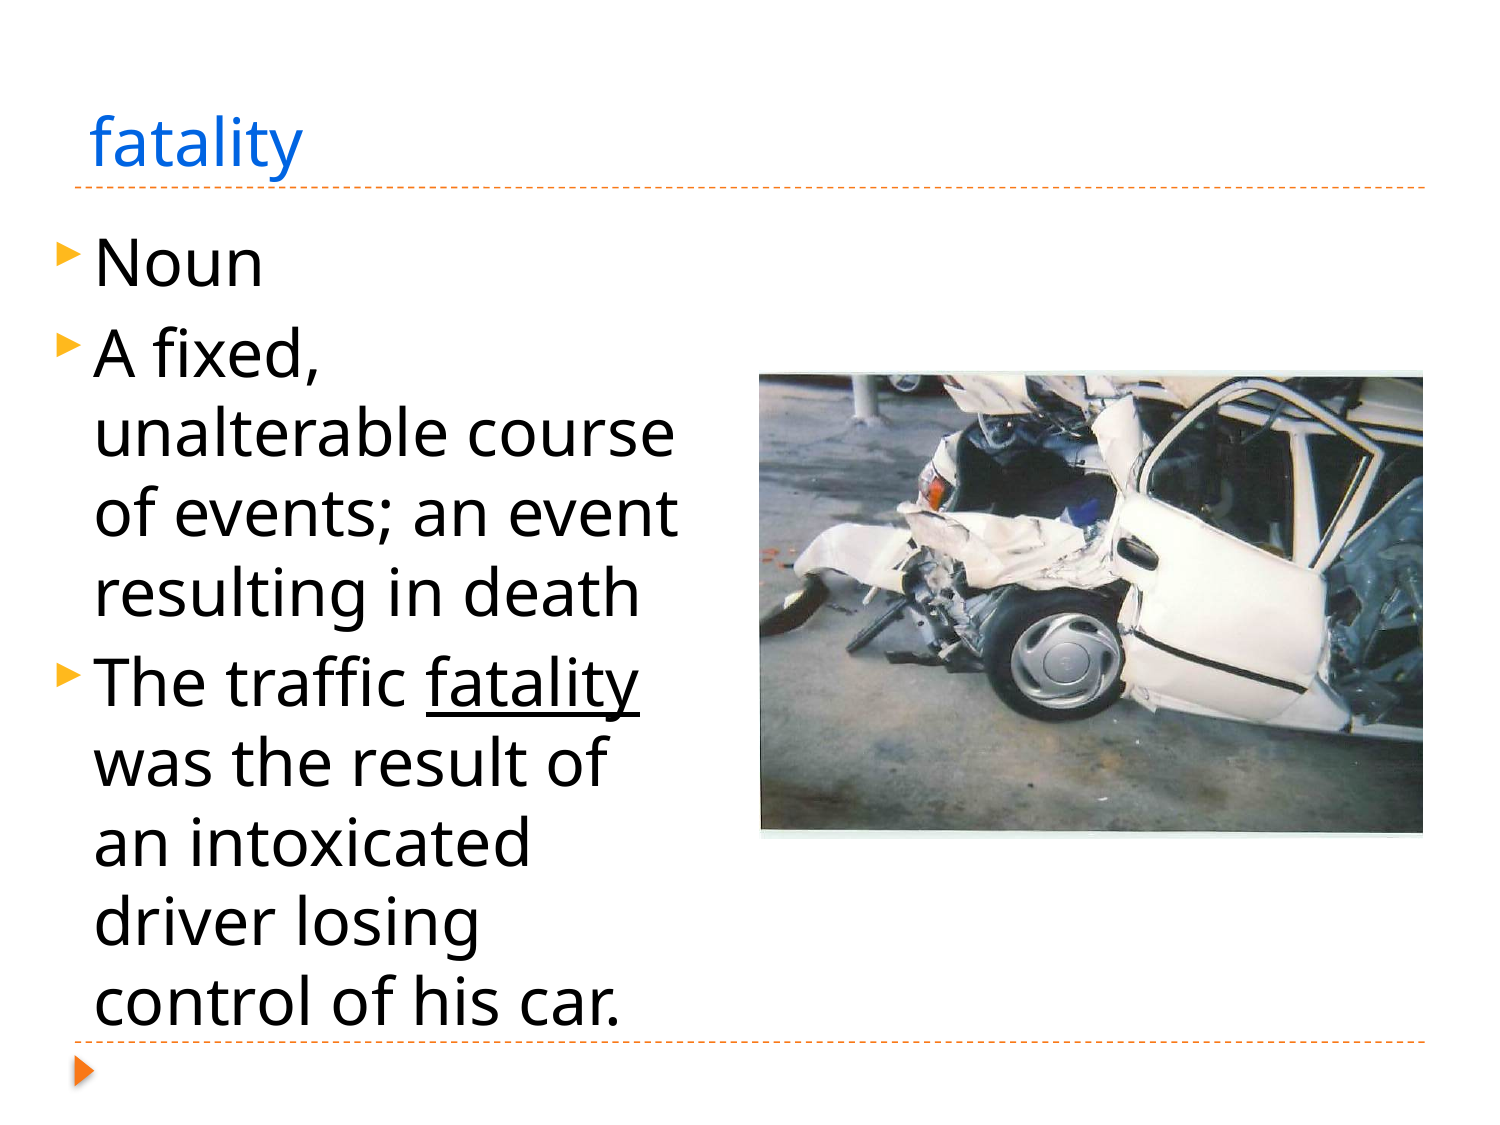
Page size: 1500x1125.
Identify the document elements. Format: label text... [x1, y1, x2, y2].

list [759, 199, 1424, 1010]
list Noun A fixed, unalterable course of events; an event resulting in death The traffic fatality was the result of an intoxicated driver losing control of his car. [37, 212, 700, 1125]
title fatality [75, 17, 1410, 188]
